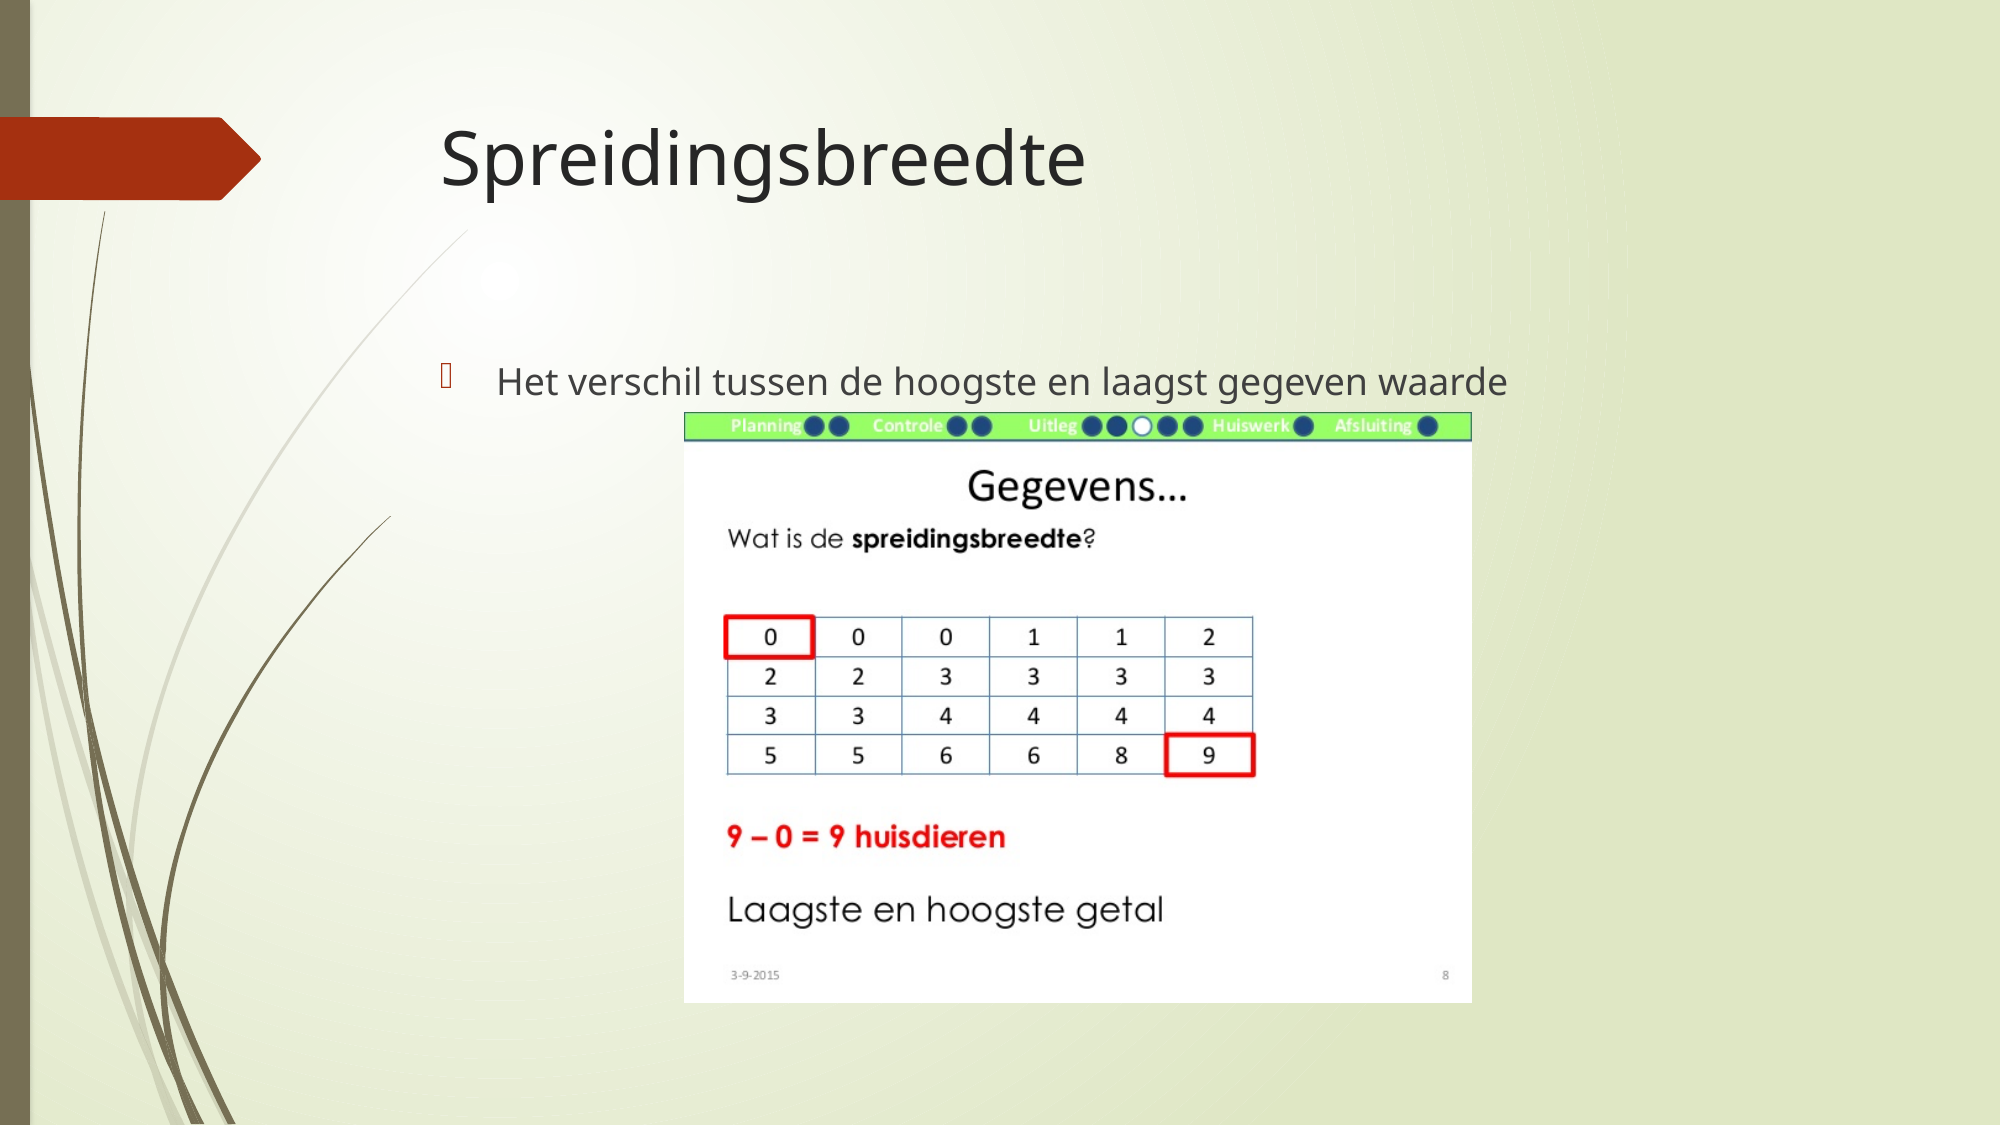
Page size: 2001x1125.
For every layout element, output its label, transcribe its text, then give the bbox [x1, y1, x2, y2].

picture [684, 411, 1472, 1003]
title Spreidingsbreedte [425, 102, 1888, 313]
list Het verschil tussen de hoogste en laagst gegeven waarde [424, 350, 1888, 970]
